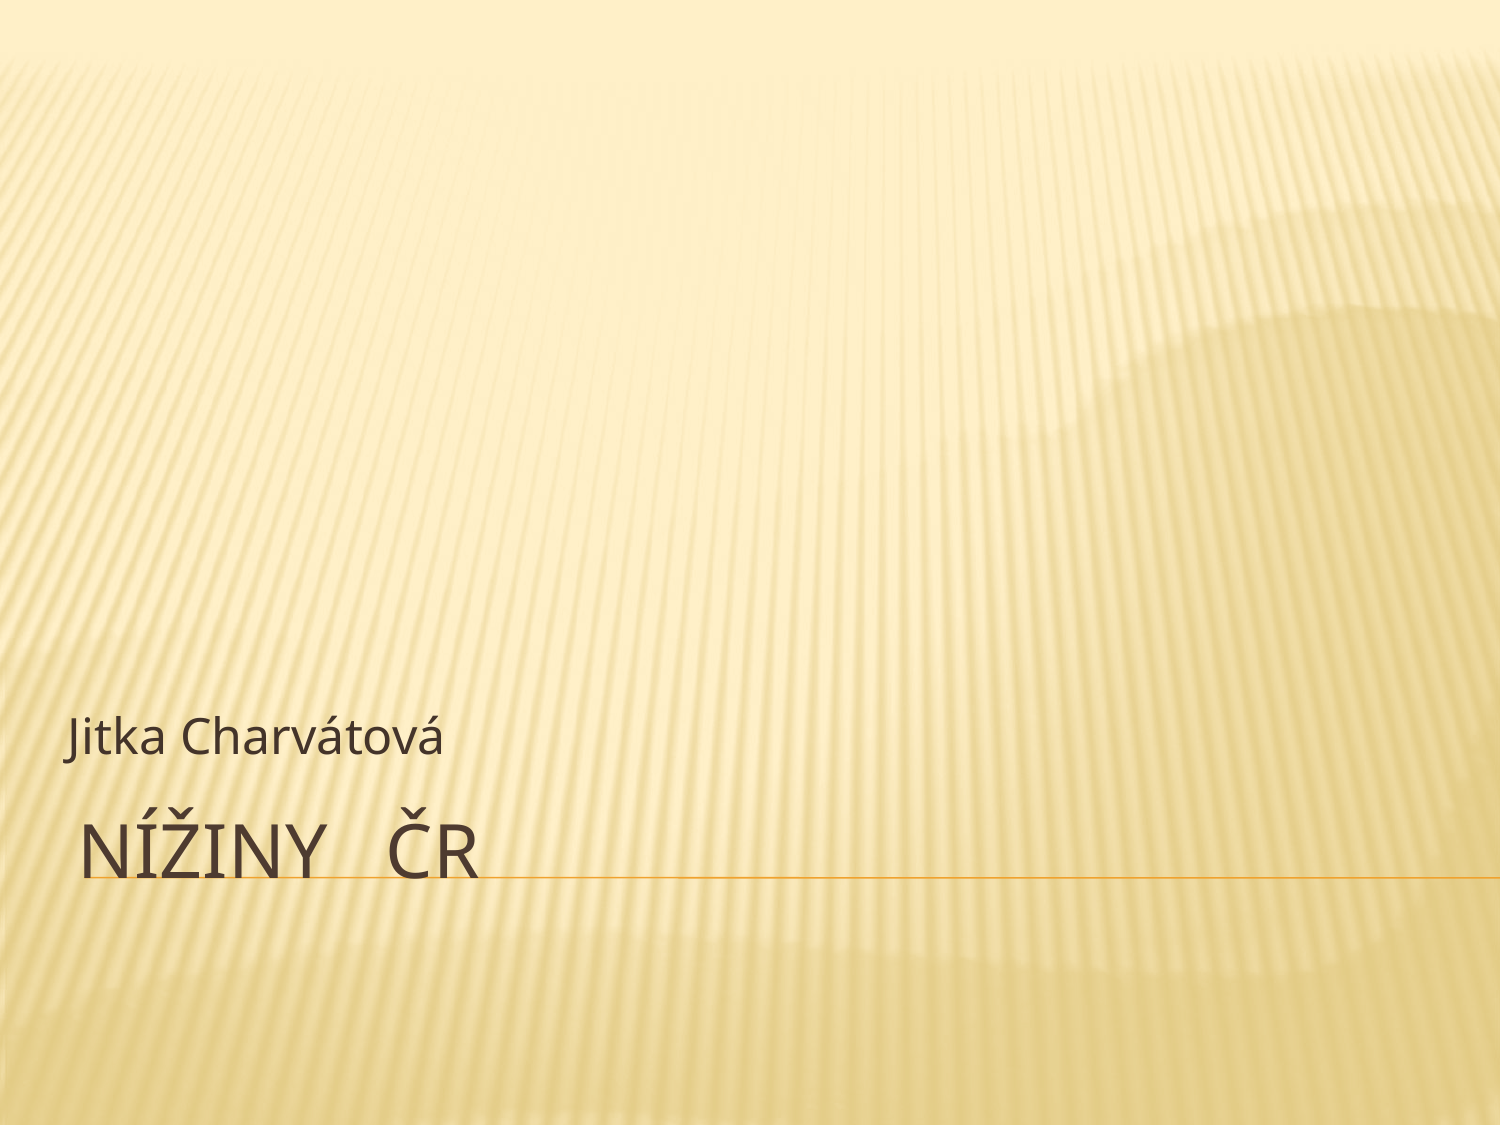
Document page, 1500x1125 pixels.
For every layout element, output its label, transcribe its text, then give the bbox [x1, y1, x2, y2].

subtitle Jitka Charvátová [53, 621, 1441, 772]
title NÍŽINY ČR [62, 796, 1450, 997]
